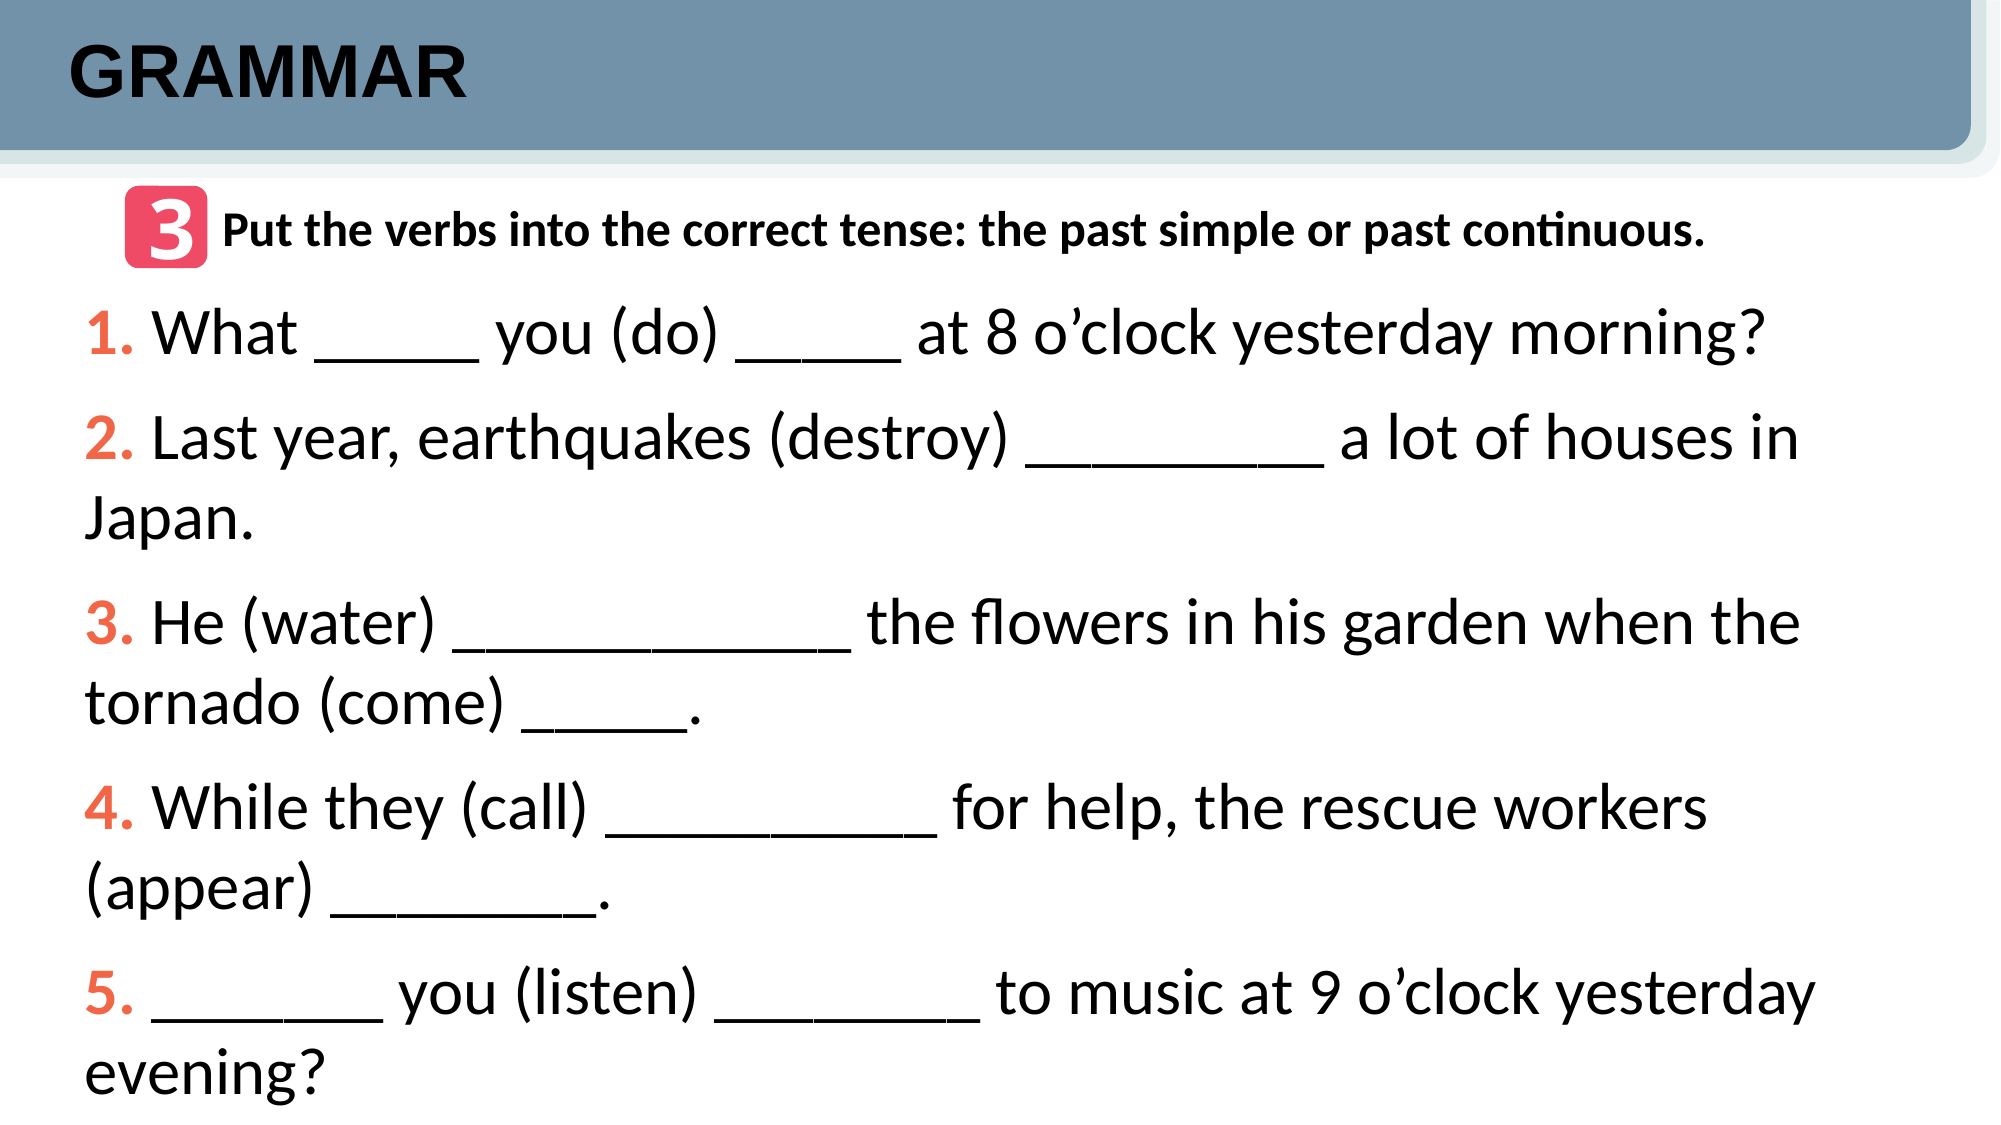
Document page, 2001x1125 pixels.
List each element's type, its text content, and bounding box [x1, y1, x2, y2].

text_box 3 [133, 178, 199, 280]
text_box [123, 185, 133, 269]
text_box 1. What _____ you (do) _____ at 8 o’clock yesterday morning? 2. Last year, earthquakes (destroy) _________ a lot of houses in Japan. 3. He (water) ____________ the flowers in his garden when the tornado (come) _____. 4. While they (call) __________ for help, the rescue workers (appear) ________. 5. _______ you (listen) ________ to music at 9 o’clock yesterday evening? [69, 280, 1931, 1116]
text_box Put the verbs into the correct tense: the past simple or past continuous. [207, 188, 1730, 264]
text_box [0, 0, 2000, 178]
text_box [199, 185, 207, 269]
